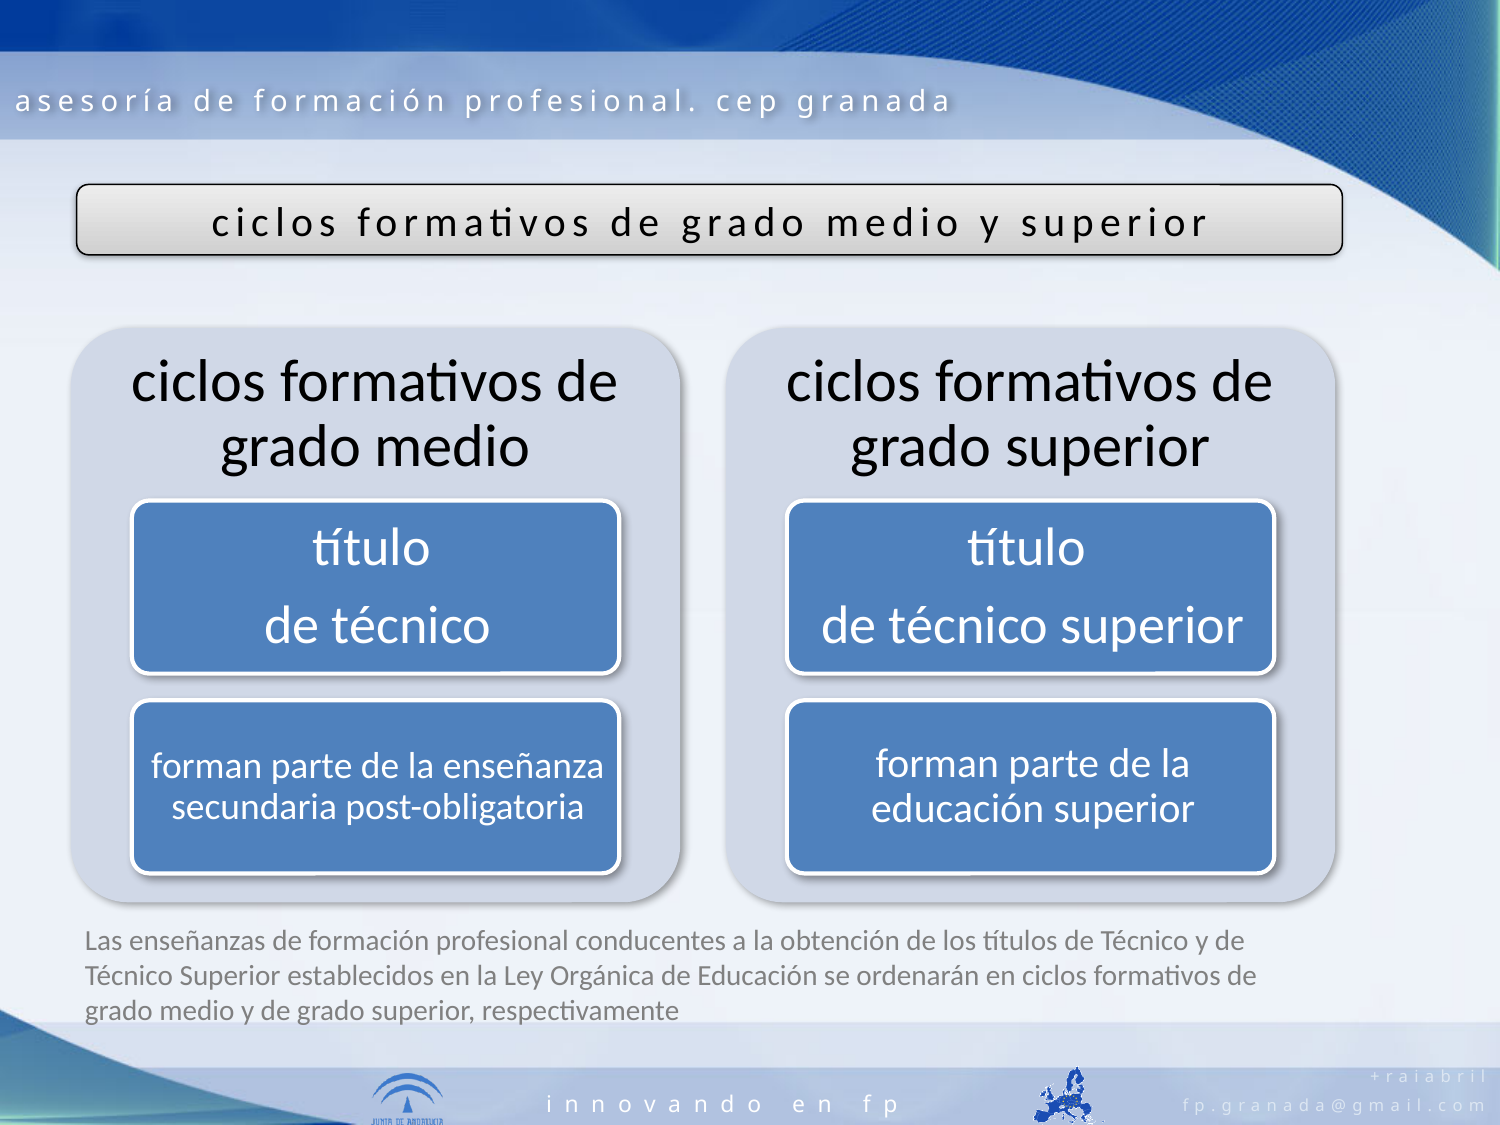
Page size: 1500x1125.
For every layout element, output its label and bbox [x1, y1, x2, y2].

text_box [0, 0, 1500, 1125]
text_box [1149, 1058, 1500, 1123]
text_box [70, 327, 1337, 903]
